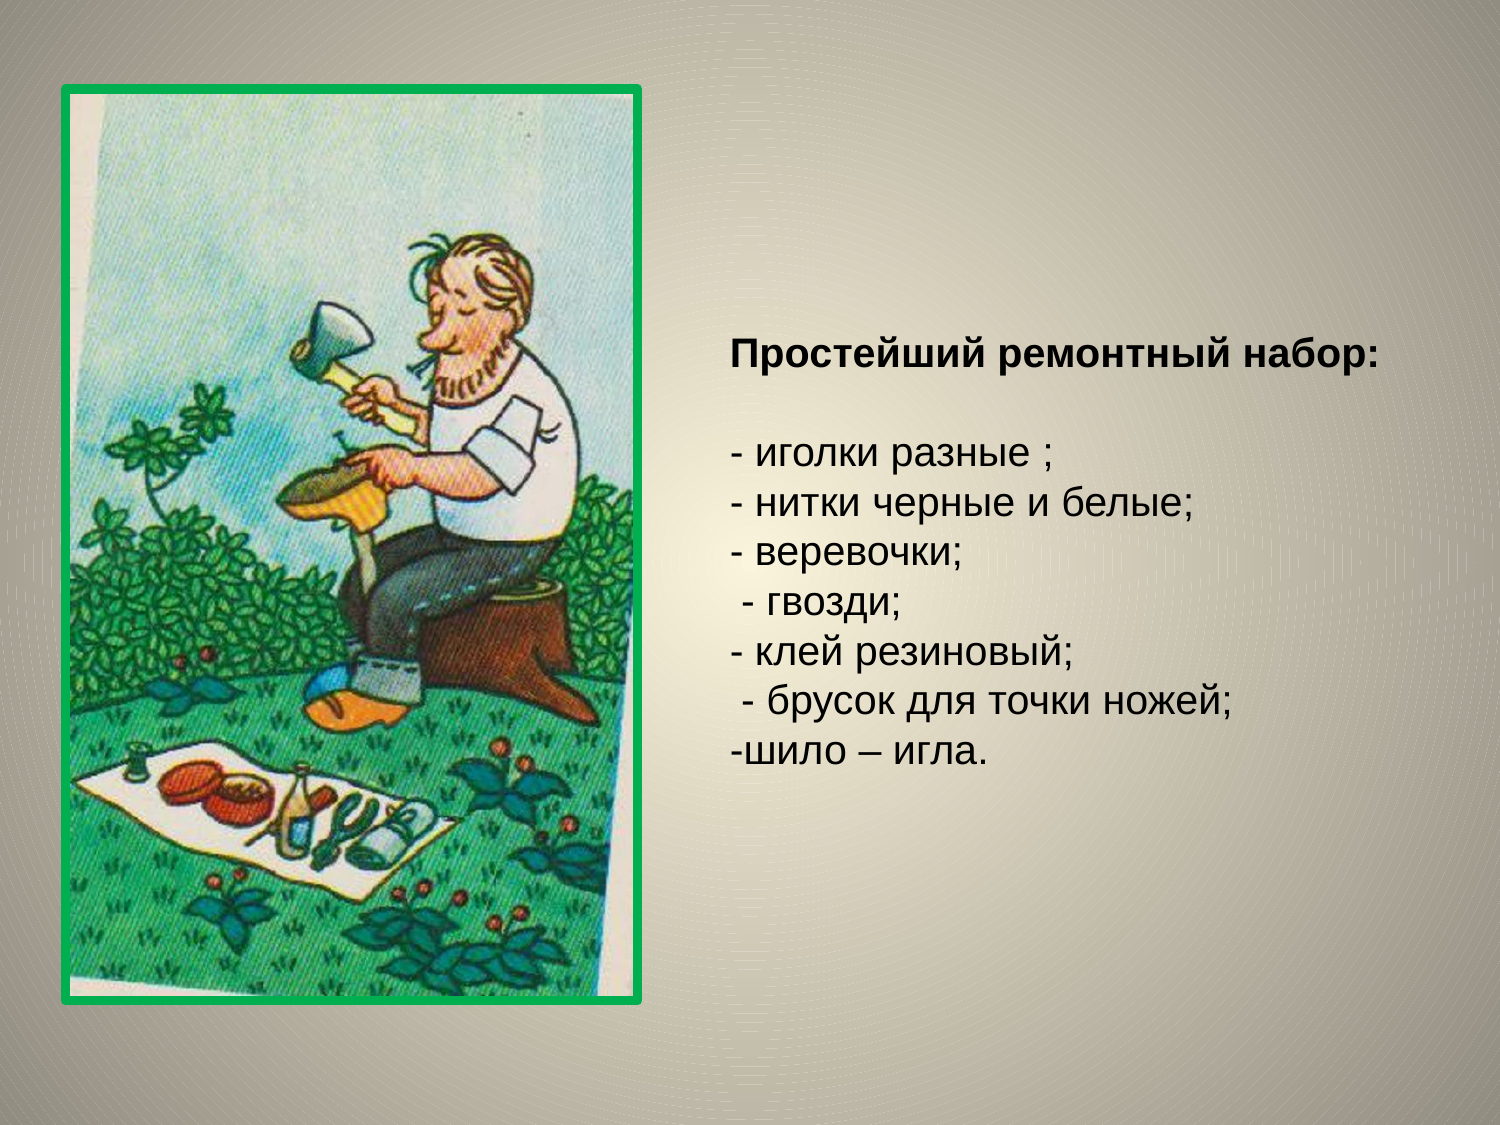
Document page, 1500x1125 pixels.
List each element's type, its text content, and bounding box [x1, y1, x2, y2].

title Простейший ремонтный набор: - иголки разные ; - нитки черные и белые; - веревочки; - гвозди; - клей резиновый; - брусок для точки ножей; -шило – игла. [714, 316, 1500, 832]
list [70, 93, 634, 997]
